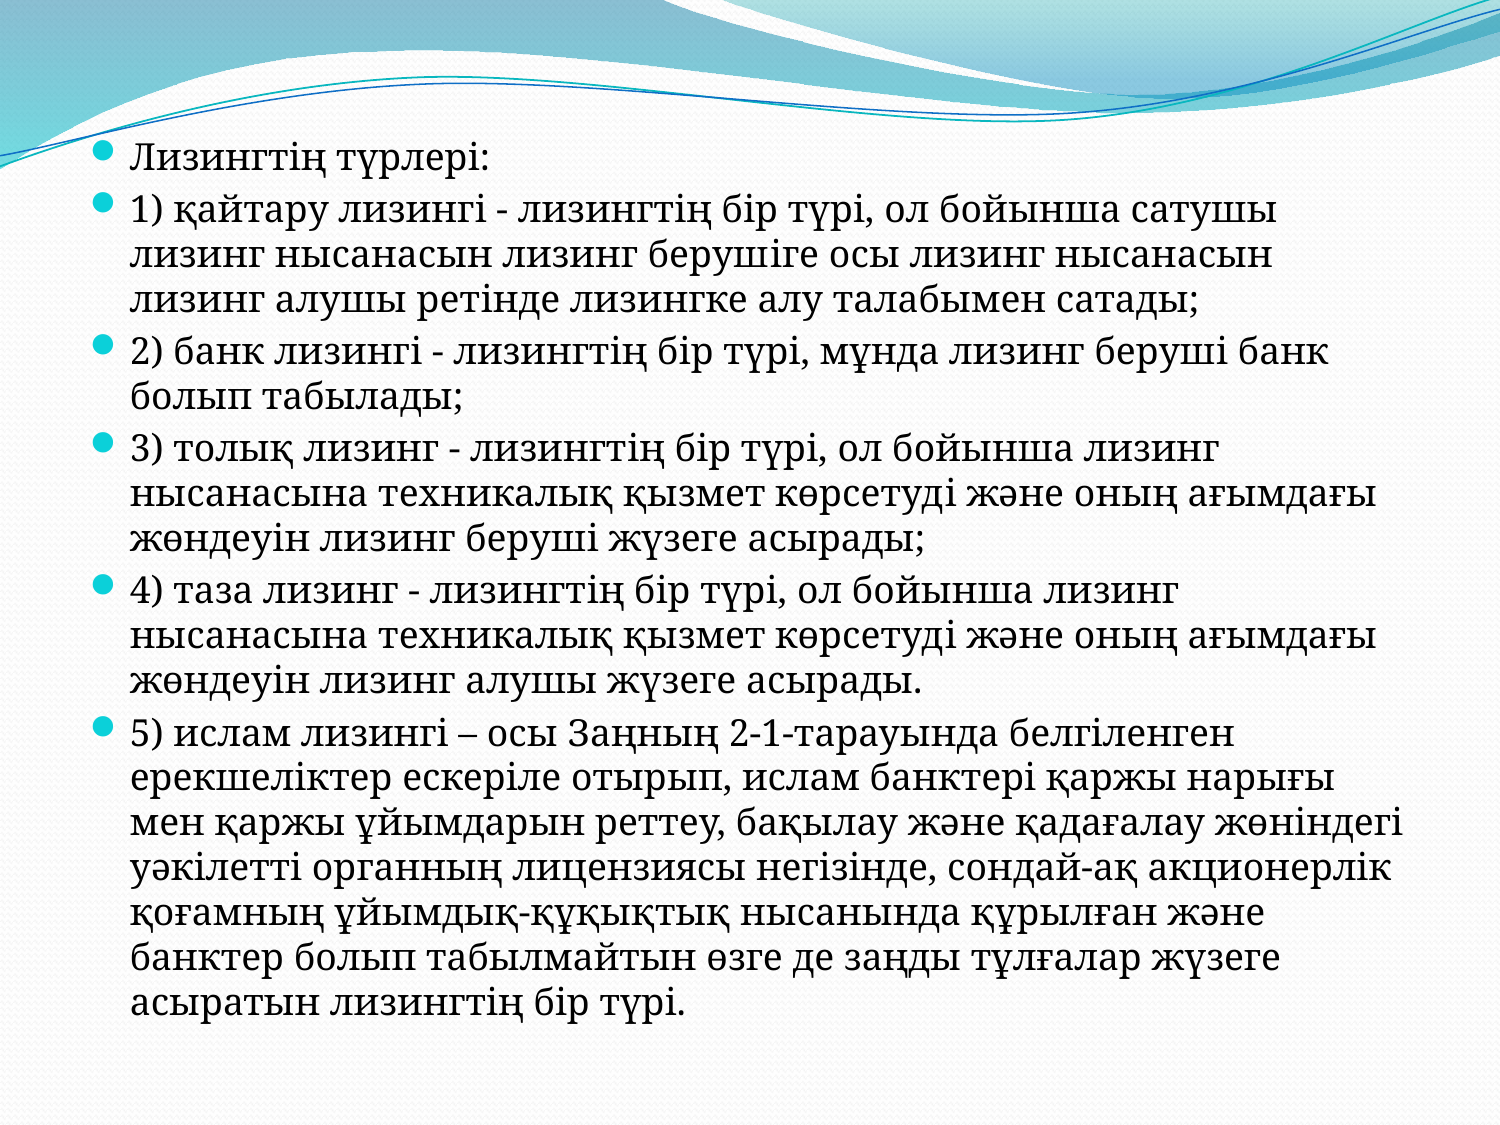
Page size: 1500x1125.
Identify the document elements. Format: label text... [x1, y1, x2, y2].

list Лизингтiң түрлерi: 1) қайтару лизингi - лизингтiң бiр түрi, ол бойынша сатушы лизинг нысанасын лизинг берушiге осы лизинг нысанасын лизинг алушы ретiнде лизингке алу талабымен сатады; 2) банк лизингi - лизингтiң бiр түрi, мұнда лизинг берушi банк болып табылады; 3) толық лизинг - лизингтiң бiр түрi, ол бойынша лизинг нысанасына техникалық қызмет көрсетудi және оның ағымдағы жөндеуiн лизинг берушi жүзеге асырады; 4) таза лизинг - лизингтiң бiр түрi, ол бойынша лизинг нысанасына техникалық қызмет көрсетудi және оның ағымдағы жөндеуiн лизинг алушы жүзеге асырады. 5) ислам лизингі – осы Заңның 2-1-тарауында белгіленген ерекшеліктер ескеріле отырып, ислам банктері қаржы нарығы мен қаржы ұйымдарын реттеу, бақылау және қадағалау жөніндегі уәкілетті органның лицензиясы негізінде, сондай-ақ акционерлік қоғамның ұйымдық-құқықтық нысанында құрылған және банктер болып табылмайтын өзге де заңды тұлғалар жүзеге асыратын лизингтің бір түрі. [75, 125, 1425, 1038]
